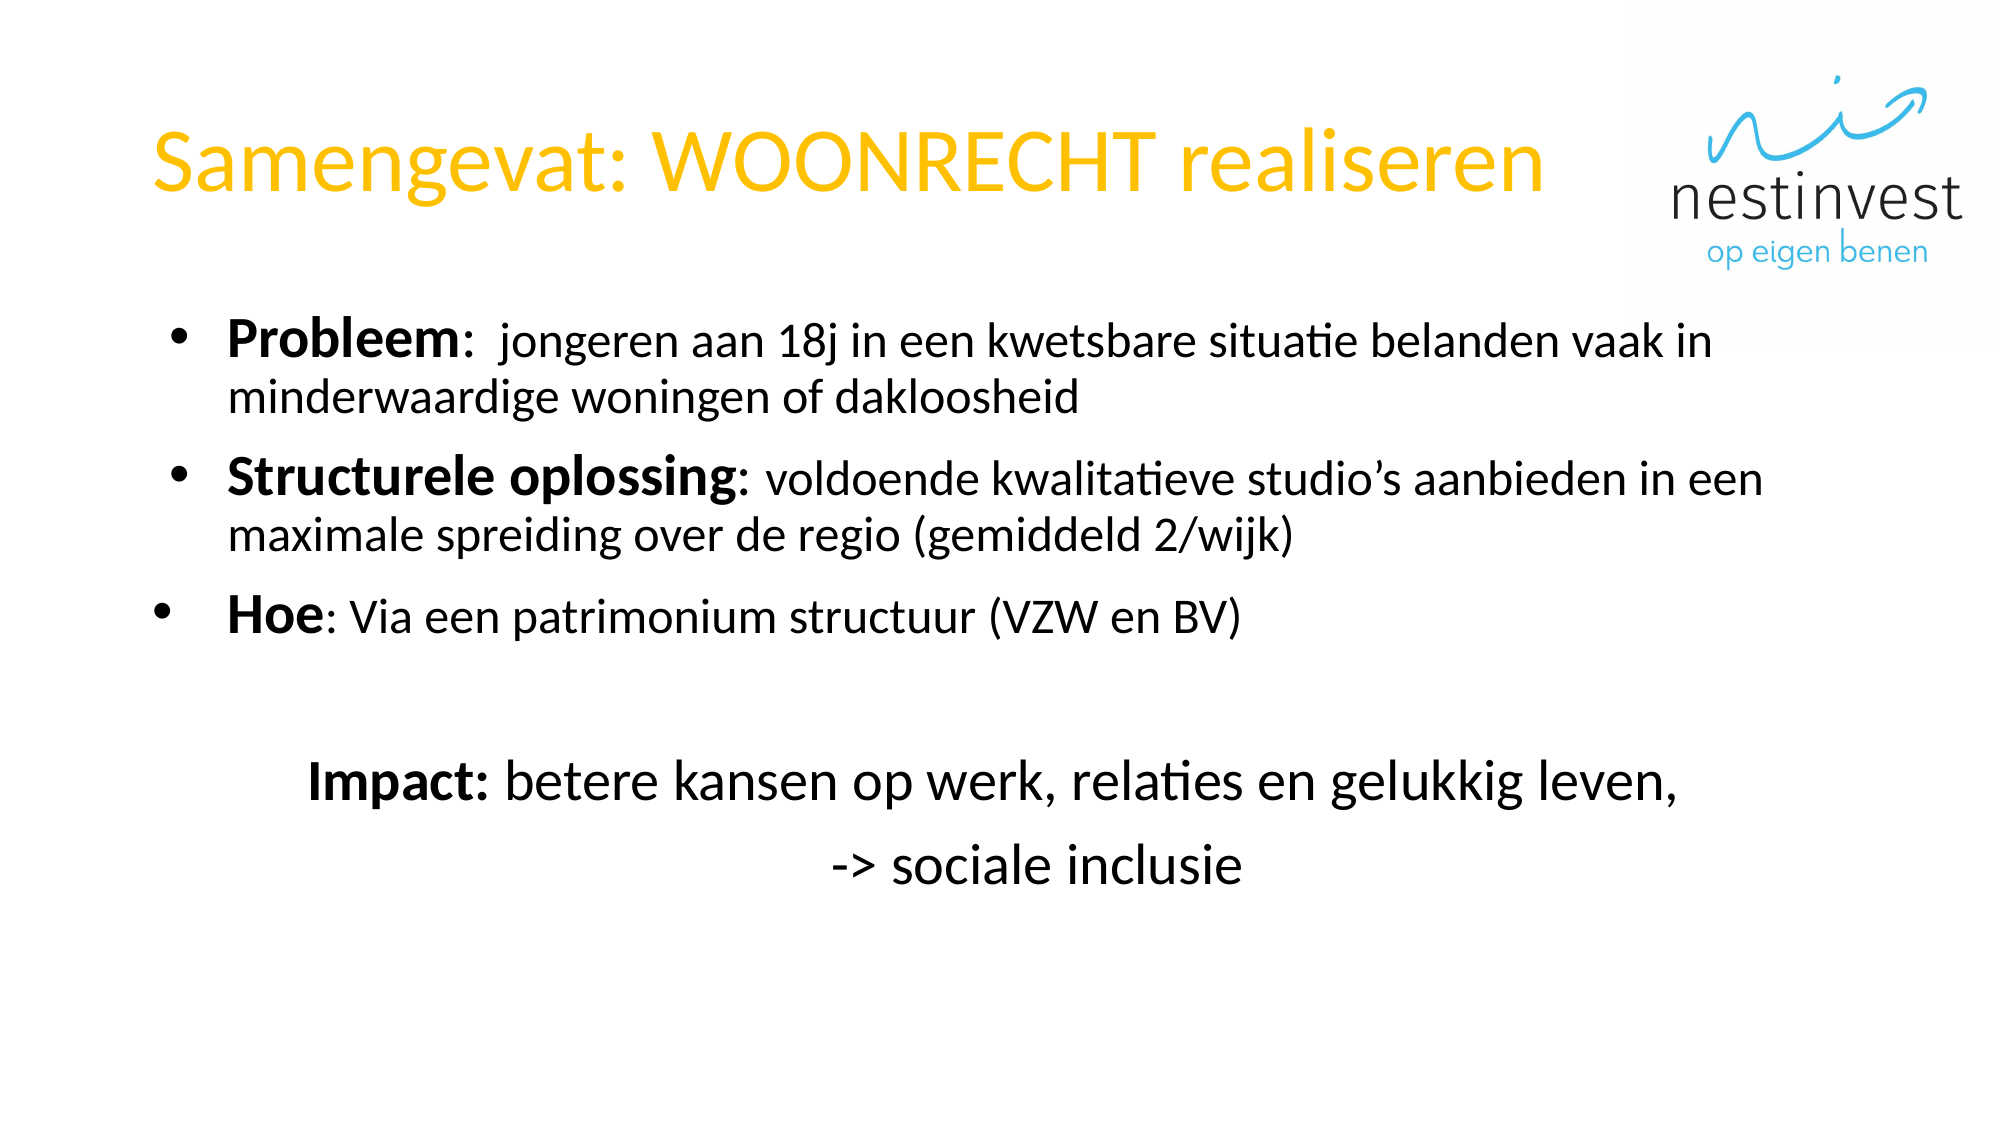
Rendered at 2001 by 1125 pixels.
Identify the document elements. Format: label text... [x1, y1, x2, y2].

title Samengevat: WOONRECHT realiseren [137, 52, 1618, 271]
picture [1628, 0, 2000, 346]
list Probleem: jongeren aan 18j in een kwetsbare situatie belanden vaak in minderwaardige woningen of dakloosheid Structurele oplossing: voldoende kwalitatieve studio’s aanbieden in een maximale spreiding over de regio (gemiddeld 2/wijk) Hoe: Via een patrimonium structuur (VZW en BV) Impact: betere kansen op werk, relaties en gelukkig leven, -> sociale inclusie [137, 299, 1863, 1014]
